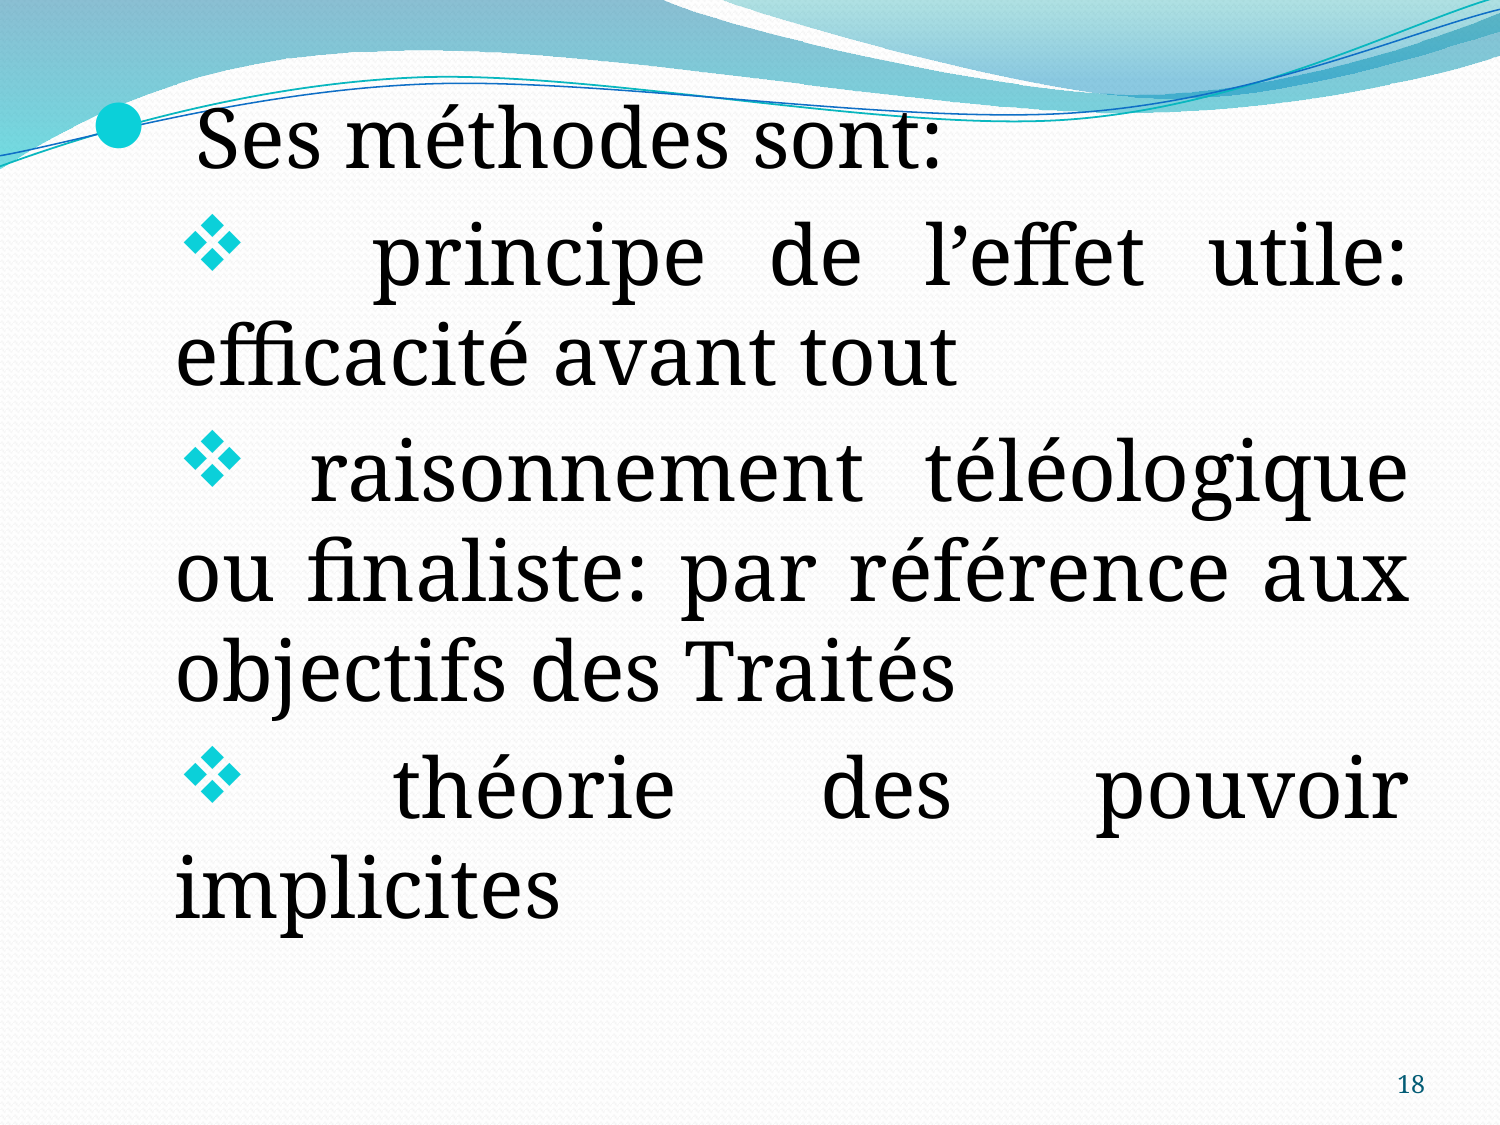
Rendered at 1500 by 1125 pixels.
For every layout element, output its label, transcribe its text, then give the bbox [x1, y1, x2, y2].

list Ses méthodes sont: principe de l’effet utile: efficacité avant tout raisonnement téléologique ou finaliste: par référence aux objectifs des Traités théorie des pouvoir implicites [75, 78, 1425, 1038]
slide_number 18 [1299, 1042, 1425, 1103]
